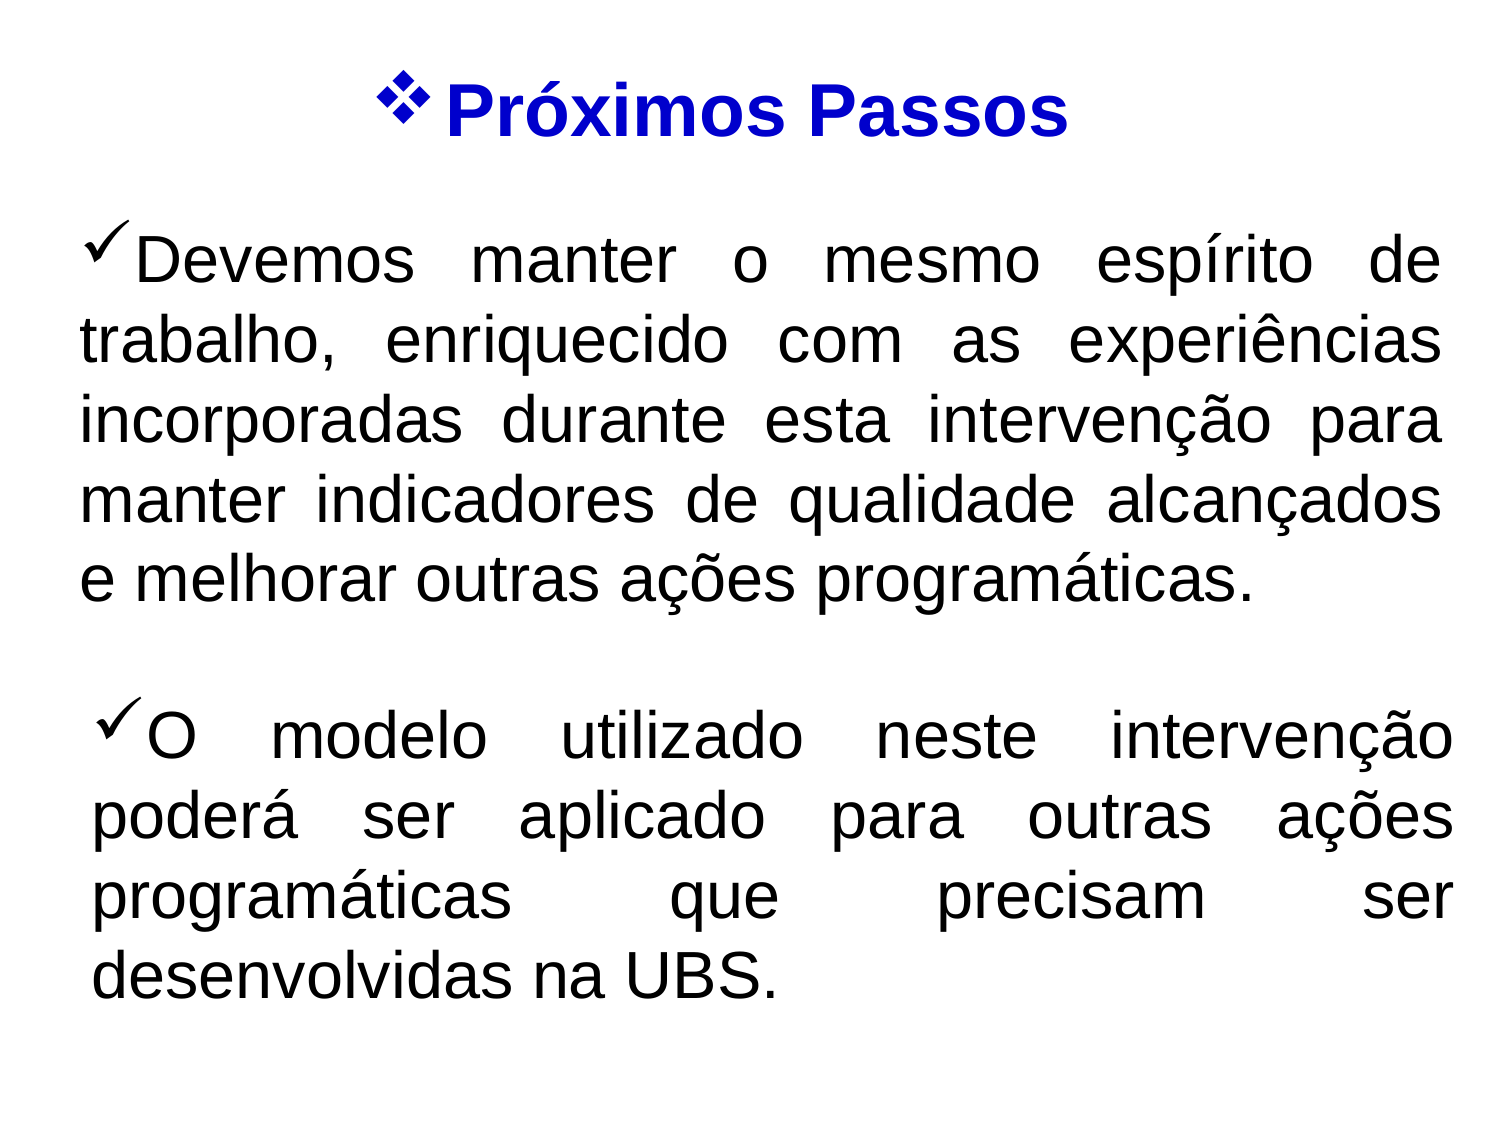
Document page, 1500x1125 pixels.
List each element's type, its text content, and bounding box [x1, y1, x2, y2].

text_box Devemos manter o mesmo espírito de trabalho, enriquecido com as experiências incorporadas durante esta intervenção para manter indicadores de qualidade alcançados e melhorar outras ações programáticas. [64, 208, 1459, 623]
text_box O modelo utilizado neste intervenção poderá ser aplicado para outras ações programáticas que precisam ser desenvolvidas na UBS. [76, 684, 1471, 1020]
text_box Próximos Passos [348, 54, 1093, 160]
